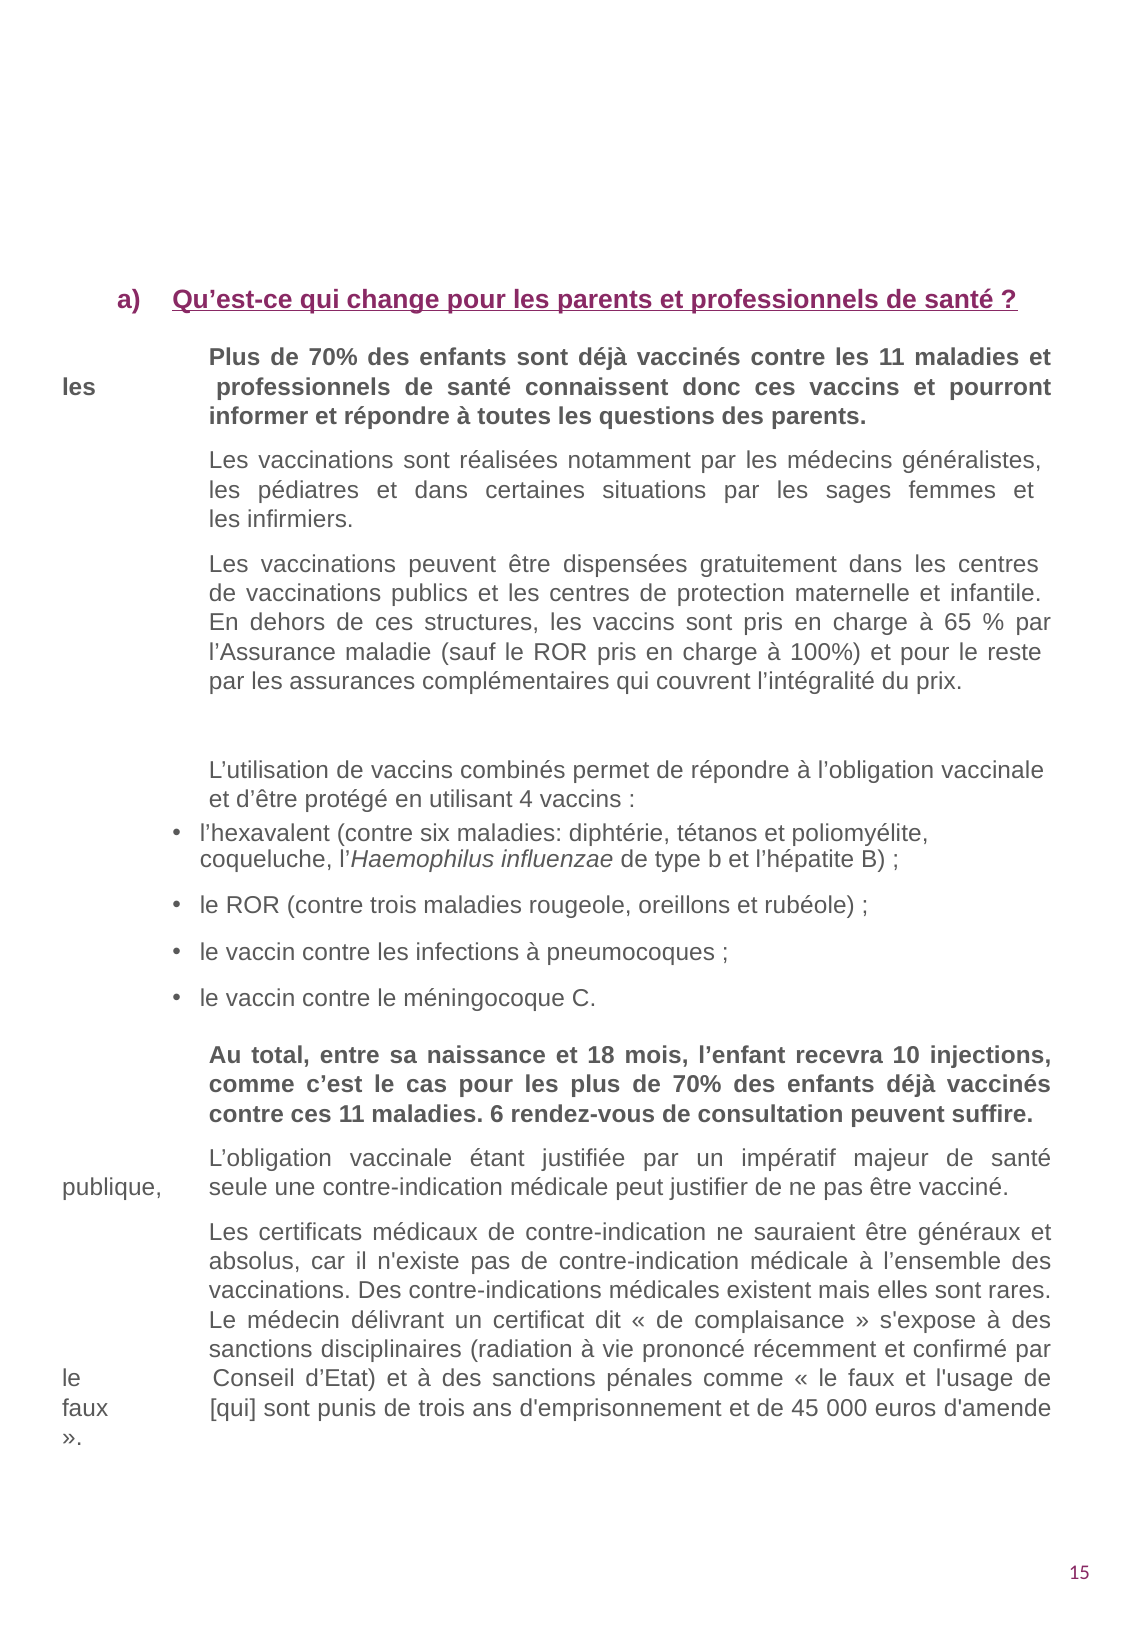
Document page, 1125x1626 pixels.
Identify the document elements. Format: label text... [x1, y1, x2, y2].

list Qu’est-ce qui change pour les parents et professionnels de santé ? Plus de 70% des enfants sont déjà vaccinés contre les 11 maladies et les professionnels de santé connaissent donc ces vaccins et pourront informer et répondre à toutes les questions des parents. Les vaccinations sont réalisées notamment par les médecins généralistes, les pédiatres et dans certaines situations par les sages femmes et les infirmiers. Les vaccinations peuvent être dispensées gratuitement dans les centres de vaccinations publics et les centres de protection maternelle et infantile. En dehors de ces structures, les vaccins sont pris en charge à 65 % par l’Assurance maladie (sauf le ROR pris en charge à 100%) et pour le reste par les assurances complémentaires qui couvrent l’intégralité du prix. L’utilisation de vaccins combinés permet de répondre à l’obligation vaccinale et d’être protégé en utilisant 4 vaccins : l’hexavalent (contre six maladies: diphtérie, tétanos et poliomyélite, coqueluche, l’Haemophilus influenzae de type b et l’hépatite B) ; le ROR (contre trois maladies rougeole, oreillons et rubéole) ; le vaccin contre les infections à pneumocoques ; le vaccin contre le méningocoque C. Au total, entre sa naissance et 18 mois, l’enfant recevra 10 injections, comme c’est le cas pour les plus de 70% des enfants déjà vaccinés contre ces 11 maladies. 6 rendez-vous de consultation peuvent suffire. L’obligation vaccinale étant justifiée par un impératif majeur de santé publique, seule une contre-indication médicale peut justifier de ne pas être vacciné. Les certificats médicaux de contre-indication ne sauraient être généraux et absolus, car il n'existe pas de contre-indication médicale à l’ensemble des vaccinations. Des contre-indications médicales existent mais elles sont rares. Le médecin délivrant un certificat dit « de complaisance » s'expose à des sanctions disciplinaires (radiation à vie prononcé récemment et confirmé par le Conseil d’Etat) et à des sanctions pénales comme « le faux et l'usage de faux [qui] sont punis de trois ans d'emprisonnement et de 45 000 euros d'amende ». [47, 277, 1068, 1485]
